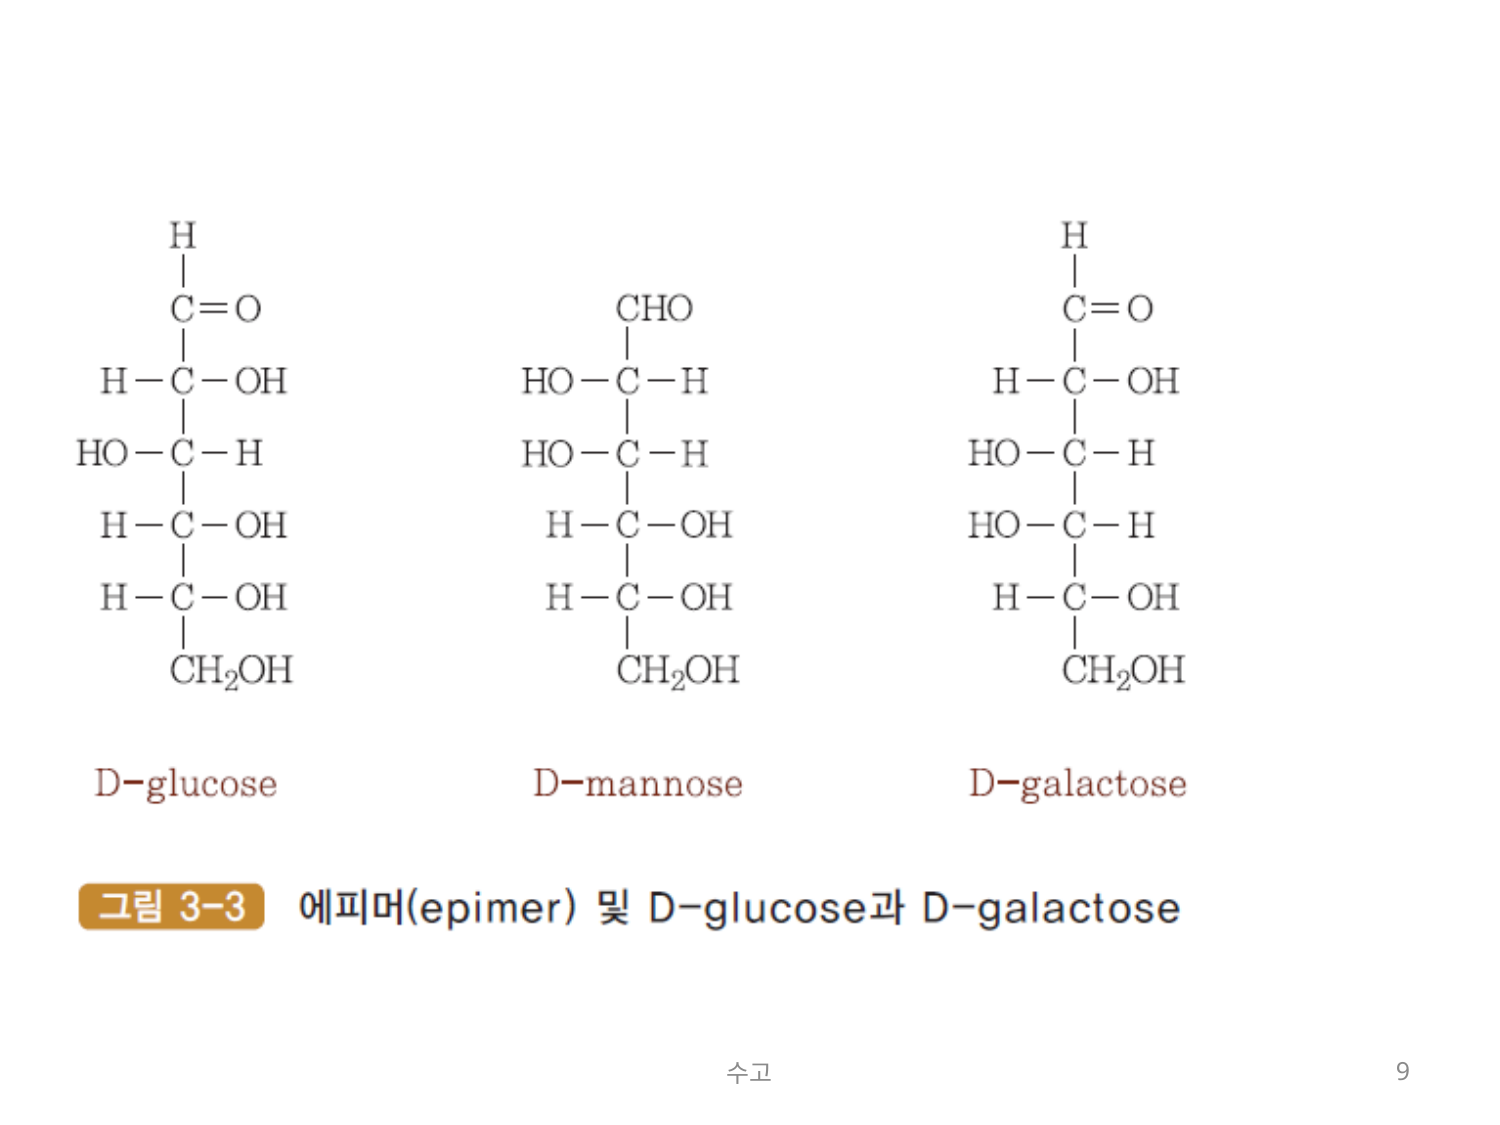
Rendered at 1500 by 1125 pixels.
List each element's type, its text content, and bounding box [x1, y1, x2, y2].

footer 수고 [512, 1042, 988, 1103]
slide_number 9 [1074, 1042, 1425, 1103]
picture [46, 196, 1219, 941]
